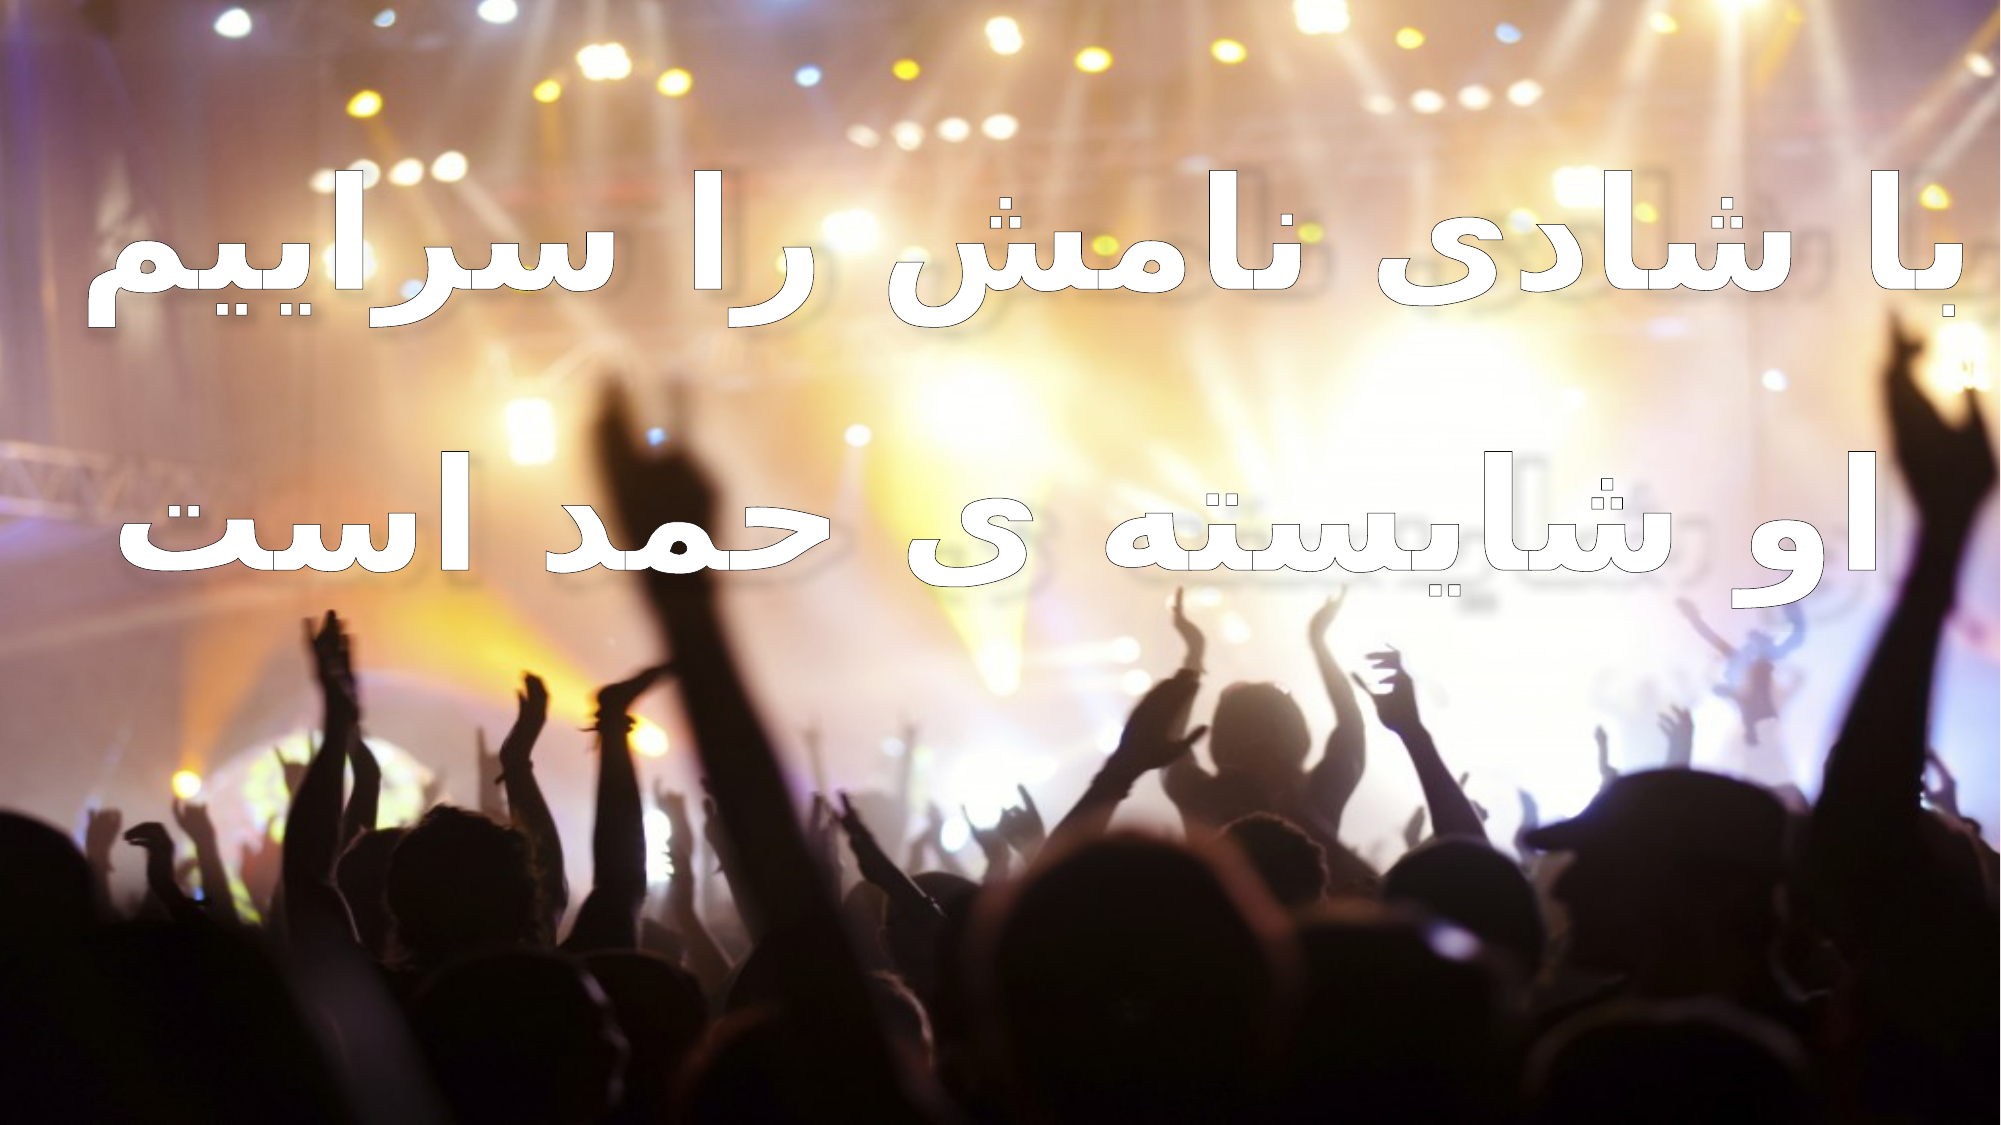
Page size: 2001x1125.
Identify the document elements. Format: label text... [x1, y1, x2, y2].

text_box با شادی نامش را سراییم او شایسته ی حمد است [0, 11, 2000, 609]
picture [0, 0, 2001, 1125]
